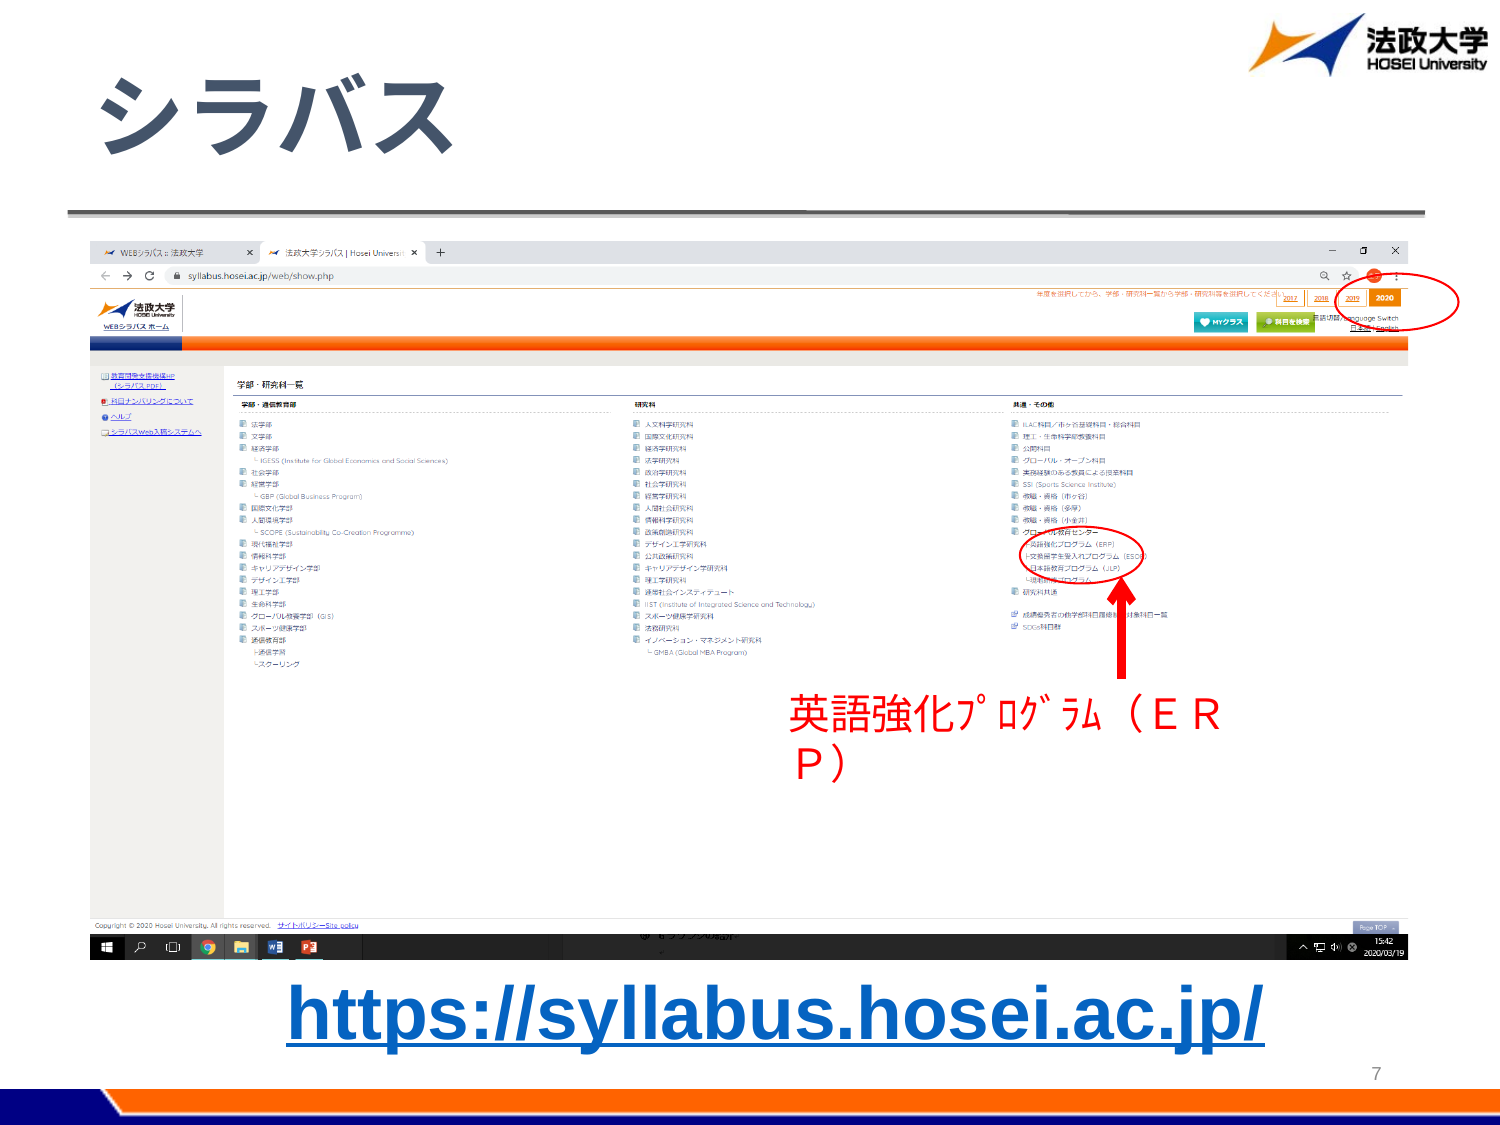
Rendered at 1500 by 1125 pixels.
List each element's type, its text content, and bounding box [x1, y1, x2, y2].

text_box [1409, 273, 1460, 331]
picture [1248, 13, 1488, 77]
slide_number 7 [1059, 1042, 1397, 1103]
picture [0, 1089, 1500, 1125]
text_box https://syllabus.hosei.ac.jp/ [249, 977, 1302, 1062]
title シラバス [78, 54, 1425, 188]
picture [90, 241, 1409, 977]
